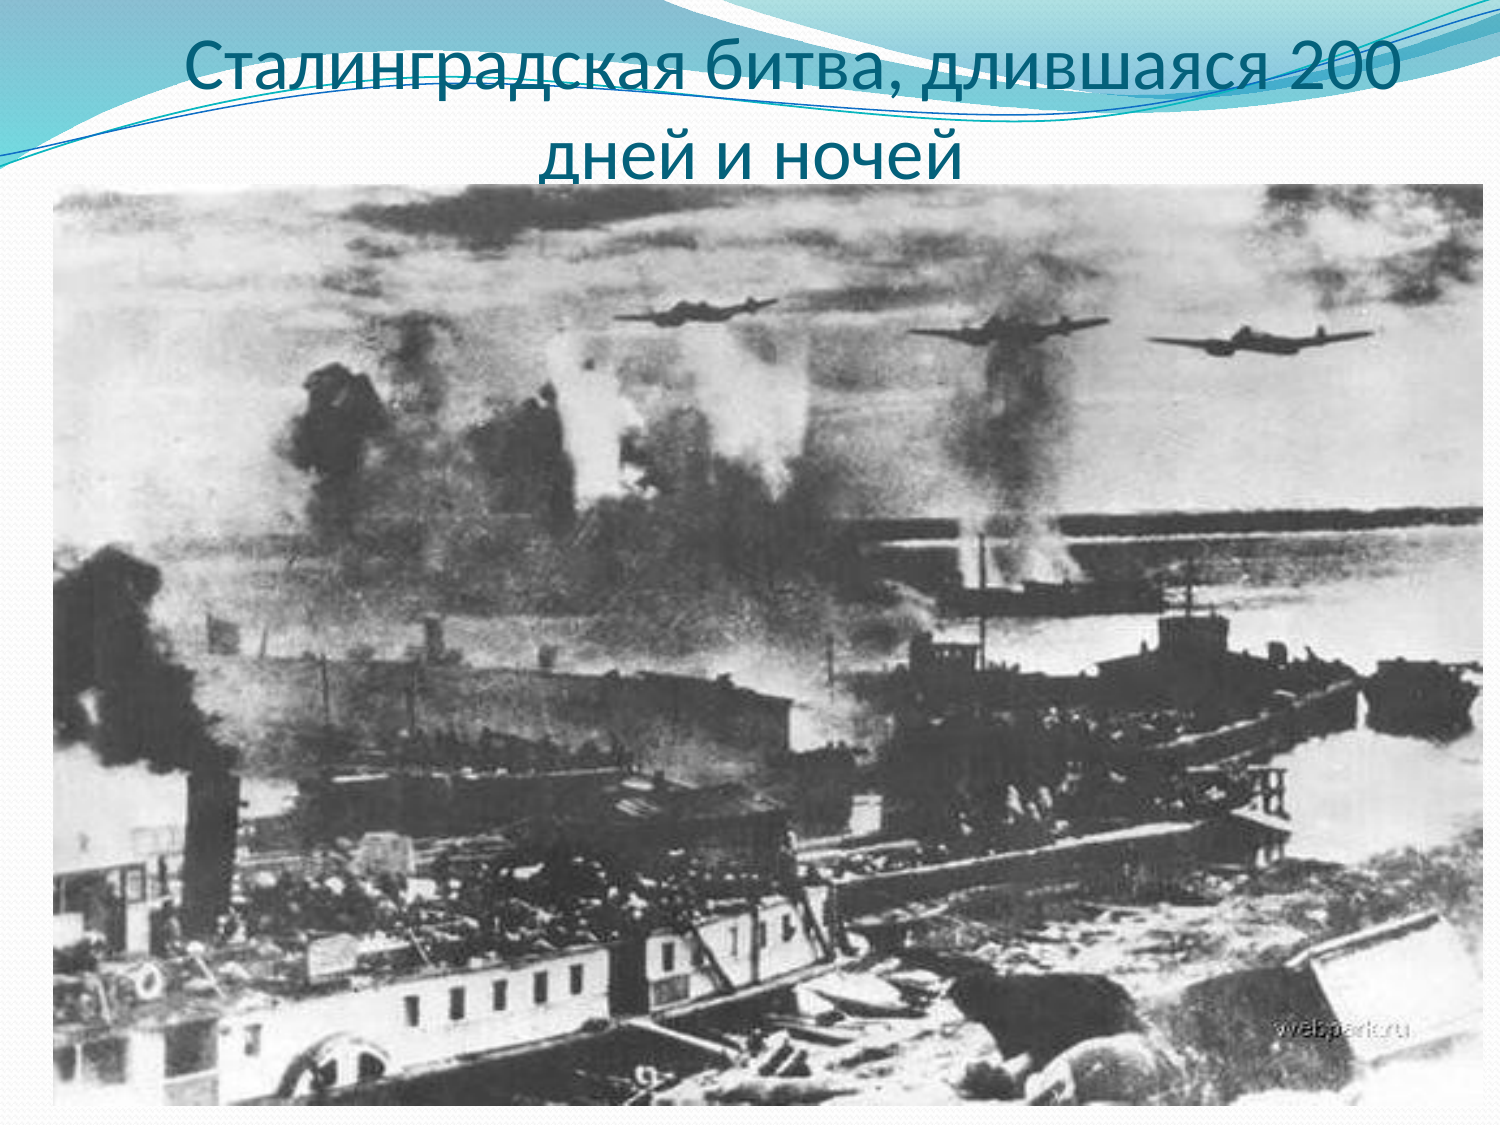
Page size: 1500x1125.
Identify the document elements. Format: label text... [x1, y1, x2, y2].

title Сталинградская битва, длившаяся 200 дней и ночей [76, 7, 1427, 184]
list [52, 184, 1483, 1107]
